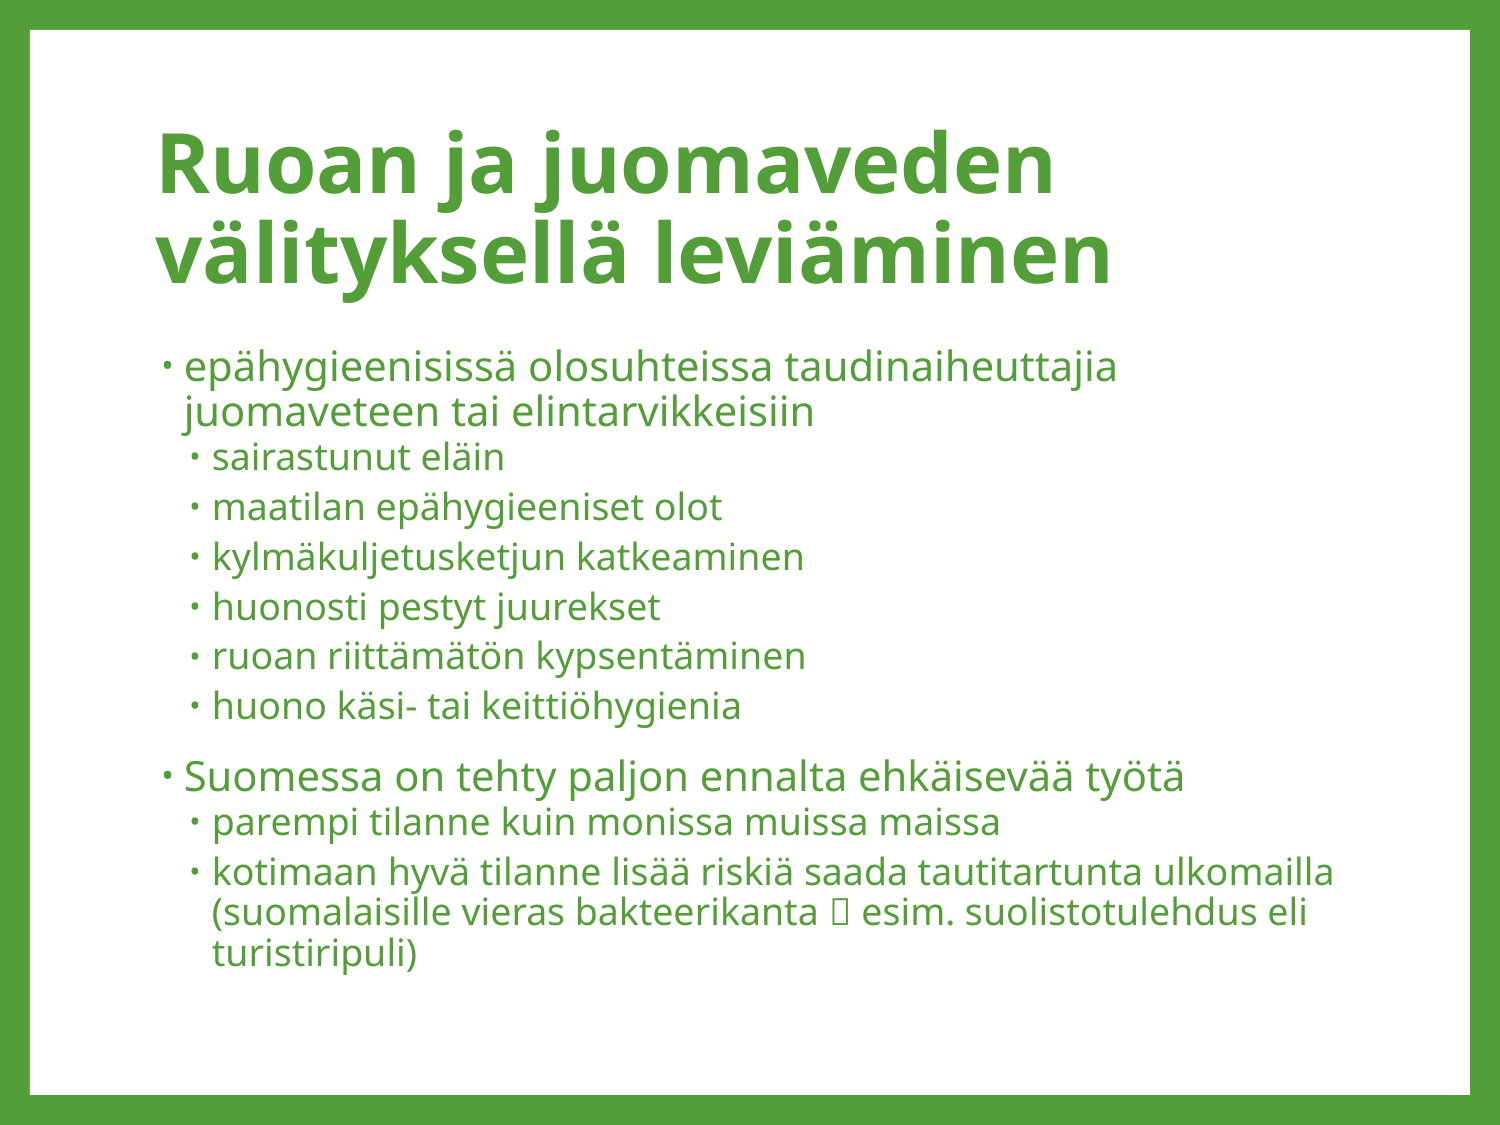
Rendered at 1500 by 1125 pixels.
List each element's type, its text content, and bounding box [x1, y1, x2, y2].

title Ruoan ja juomaveden välityksellä leviäminen [140, 99, 1356, 323]
list epähygieenisissä olosuhteissa taudinaiheuttajia juomaveteen tai elintarvikkeisiin sairastunut eläin maatilan epähygieeniset olot kylmäkuljetusketjun katkeaminen huonosti pestyt juurekset ruoan riittämätön kypsentäminen huono käsi- tai keittiöhygienia Suomessa on tehty paljon ennalta ehkäisevää työtä parempi tilanne kuin monissa muissa maissa kotimaan hyvä tilanne lisää riskiä saada tautitartunta ulkomailla (suomalaisille vieras bakteerikanta  esim. suolistotulehdus eli turistiripuli) [140, 337, 1356, 1000]
